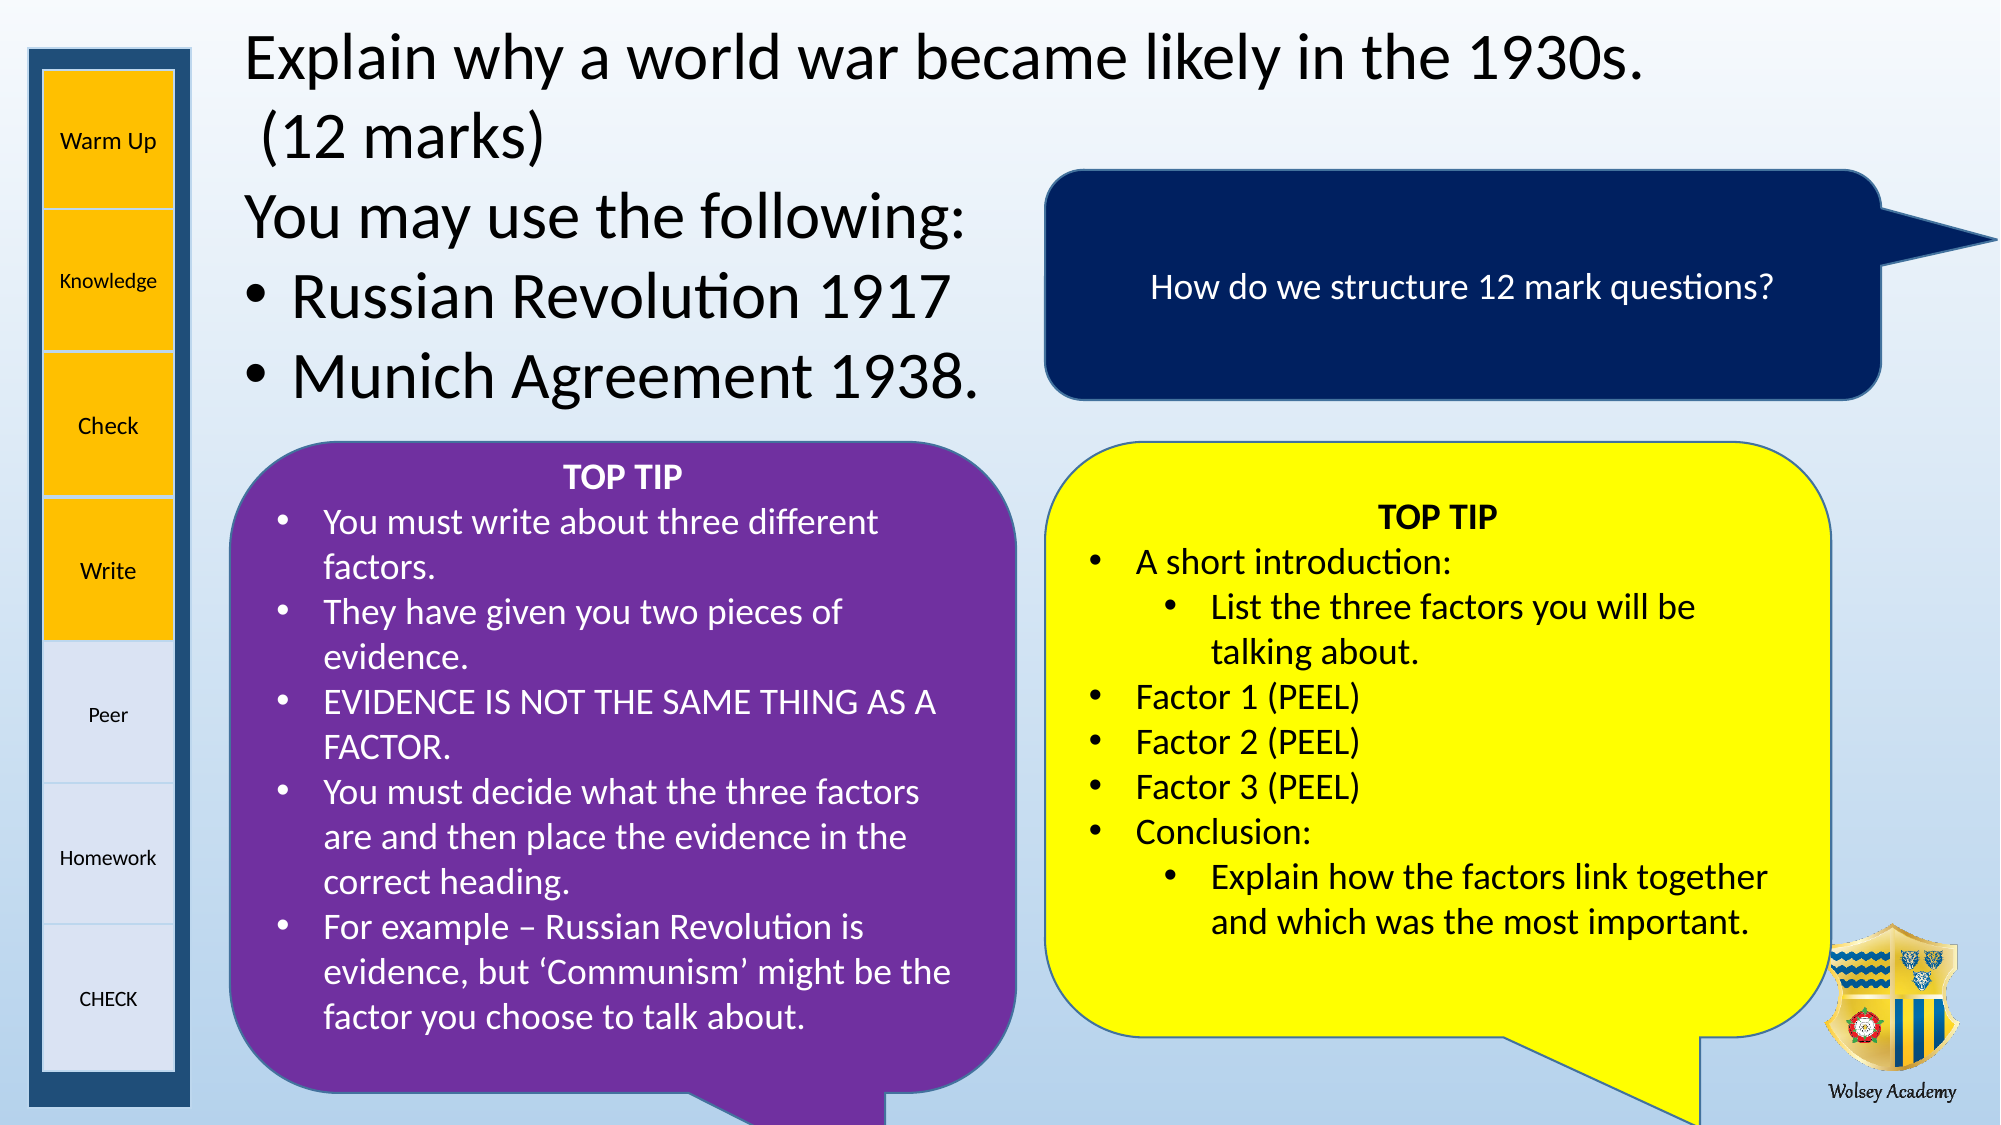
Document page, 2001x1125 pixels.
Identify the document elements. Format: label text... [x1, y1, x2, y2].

text_box Check [42, 351, 175, 496]
text_box Knowledge [42, 208, 175, 351]
text_box Warm Up [42, 69, 175, 208]
picture [1824, 923, 1960, 1103]
text_box [27, 47, 192, 1109]
text_box TOP TIP You must write about three different factors. They have given you two pieces of evidence. EVIDENCE IS NOT THE SAME THING AS A FACTOR. You must decide what the three factors are and then place the evidence in the correct heading. For example – Russian Revolution is evidence, but ‘Communism’ might be the factor you choose to talk about. [228, 440, 1018, 1125]
text_box Peer [42, 640, 175, 782]
text_box How do we structure 12 mark questions? [1043, 168, 1998, 402]
text_box Write [42, 496, 175, 640]
text_box Explain why a world war became likely in the 1930s. (12 marks) You may use the following: Russian Revolution 1917 Munich Agreement 1938. [229, 5, 1946, 420]
text_box TOP TIP A short introduction: List the three factors you will be talking about. Factor 1 (PEEL) Factor 2 (PEEL) Factor 3 (PEEL) Conclusion: Explain how the factors link together and which was the most important. [1043, 440, 1833, 1125]
text_box CHECK [42, 923, 175, 1072]
text_box Homework [42, 782, 175, 923]
